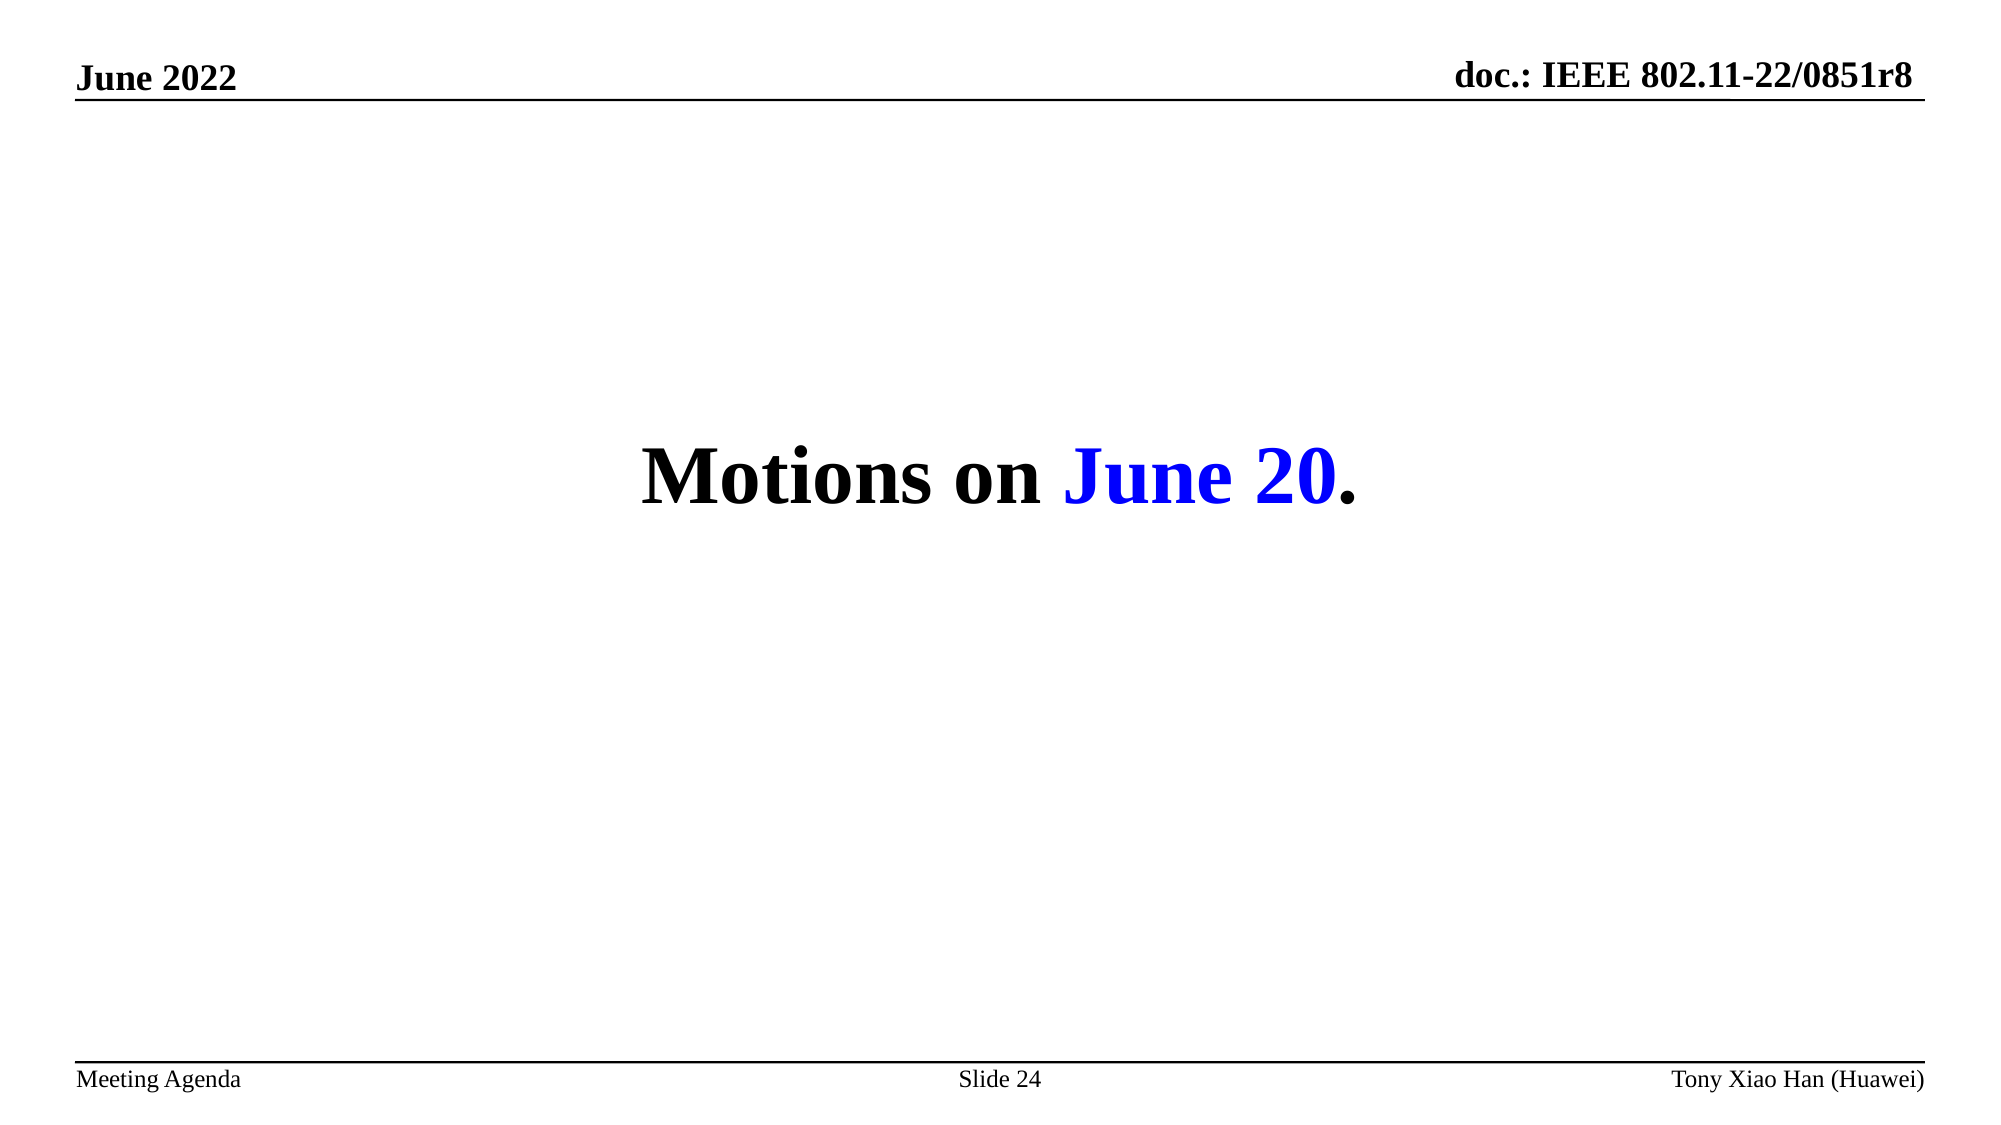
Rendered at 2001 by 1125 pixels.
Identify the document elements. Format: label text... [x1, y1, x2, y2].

text_box Motions on June 20. [331, 412, 1669, 950]
